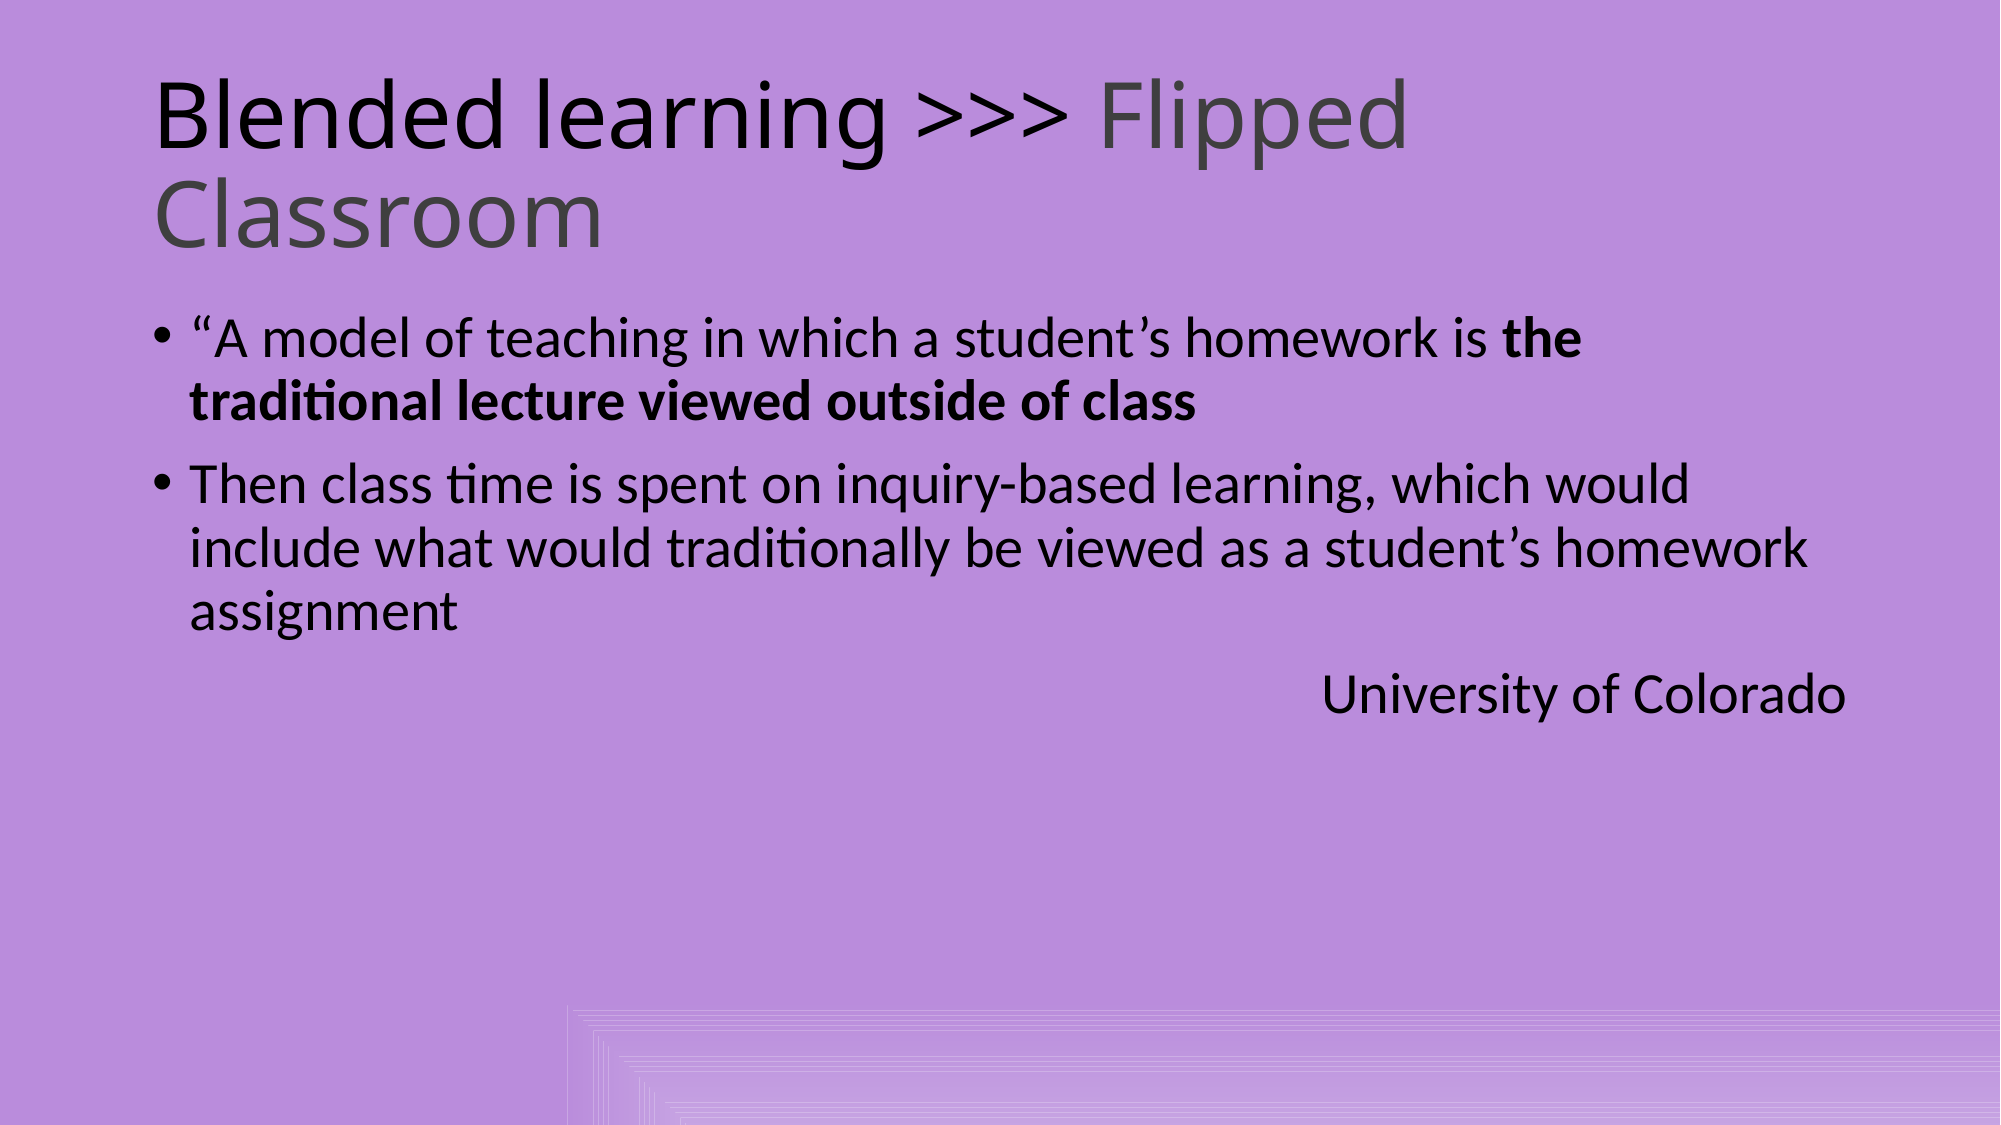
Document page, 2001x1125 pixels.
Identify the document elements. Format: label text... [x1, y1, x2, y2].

title Blended learning >>> Flipped Classroom [137, 59, 1863, 278]
list “A model of teaching in which a student’s homework is the traditional lecture viewed outside of class Then class time is spent on inquiry-based learning, which would include what would traditionally be viewed as a student’s homework assignment University of Colorado [137, 299, 1863, 1014]
